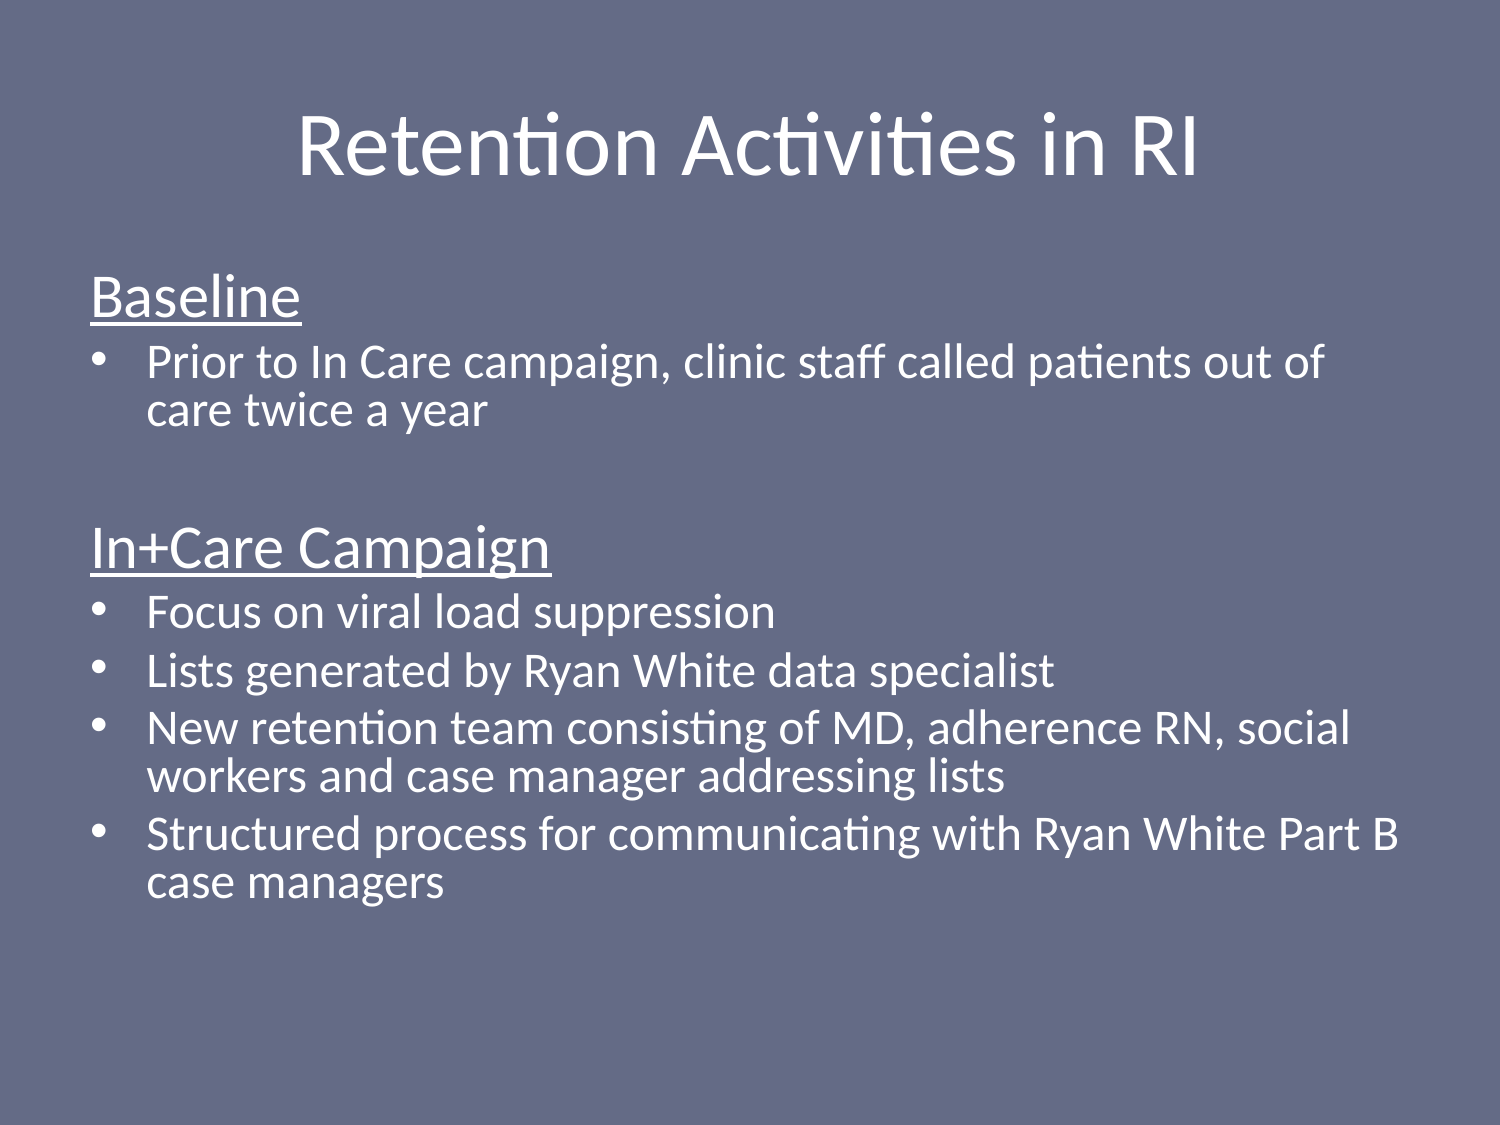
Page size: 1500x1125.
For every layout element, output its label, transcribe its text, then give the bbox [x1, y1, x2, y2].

list Baseline Prior to In Care campaign, clinic staff called patients out of care twice a year In+Care Campaign Focus on viral load suppression Lists generated by Ryan White data specialist New retention team consisting of MD, adherence RN, social workers and case manager addressing lists Structured process for communicating with Ryan White Part B case managers [75, 262, 1425, 1005]
title Retention Activities in RI [75, 45, 1425, 233]
